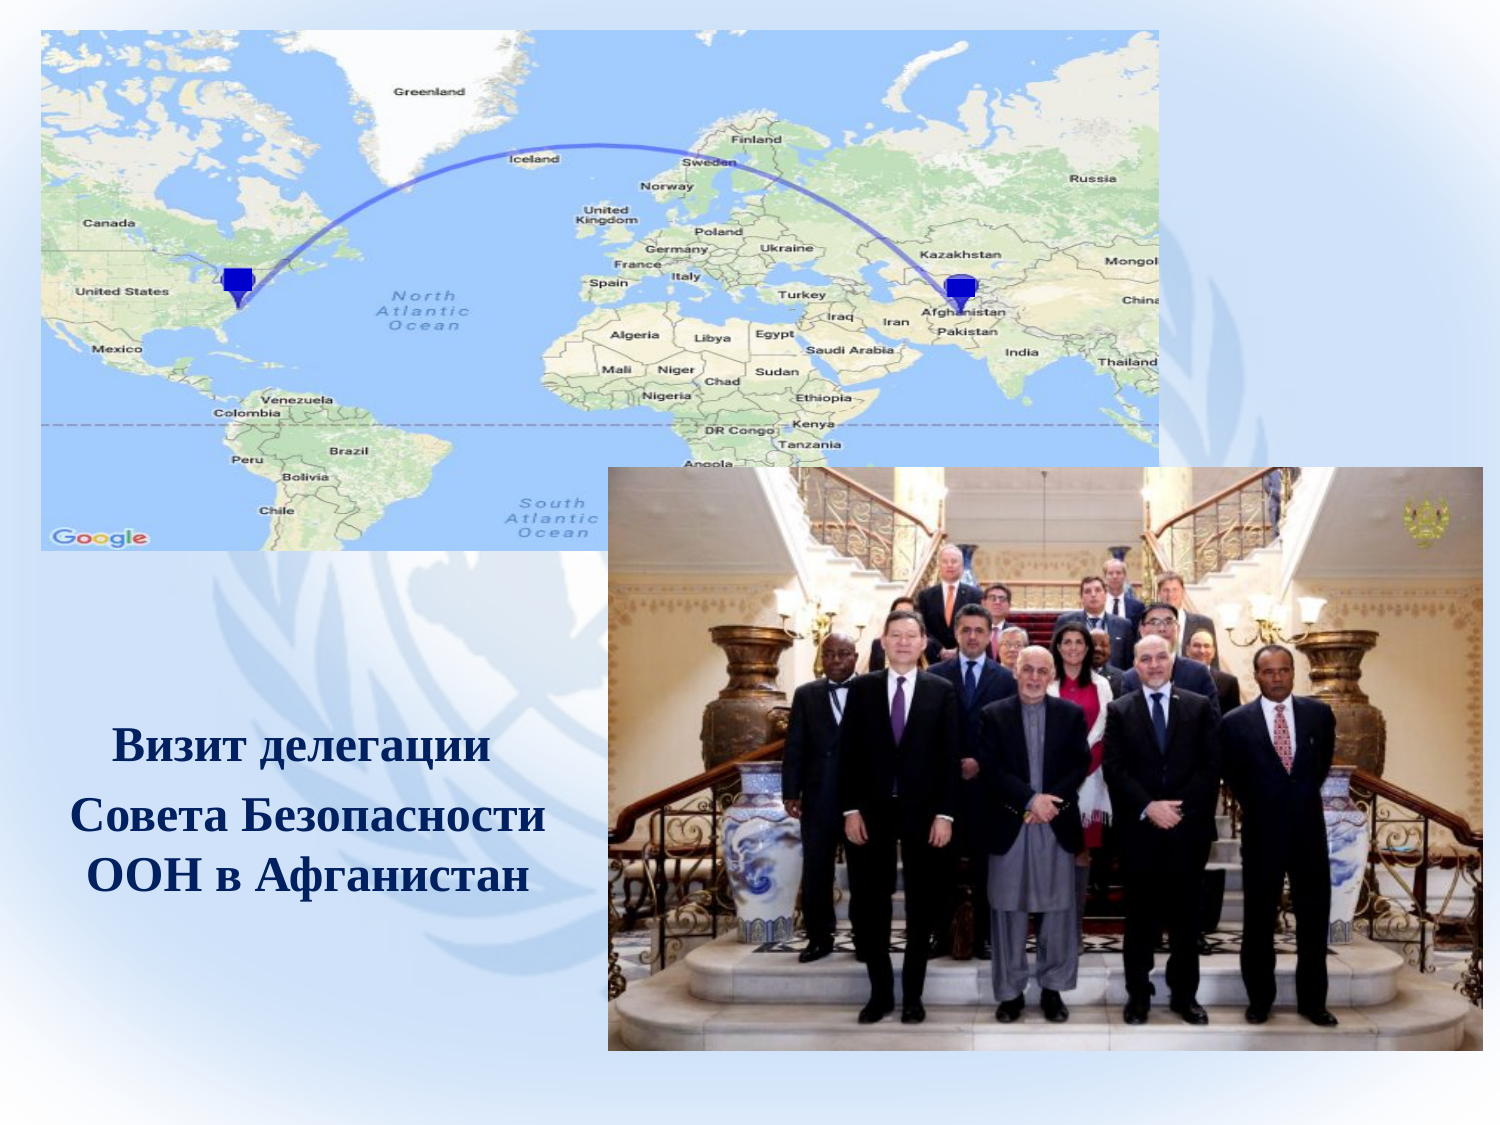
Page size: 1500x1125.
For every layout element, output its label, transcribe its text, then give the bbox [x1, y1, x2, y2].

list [607, 467, 1483, 1051]
picture [40, 30, 1159, 551]
list Визит делегации Совета Безопасности ООН в Афганистан [16, 704, 600, 994]
